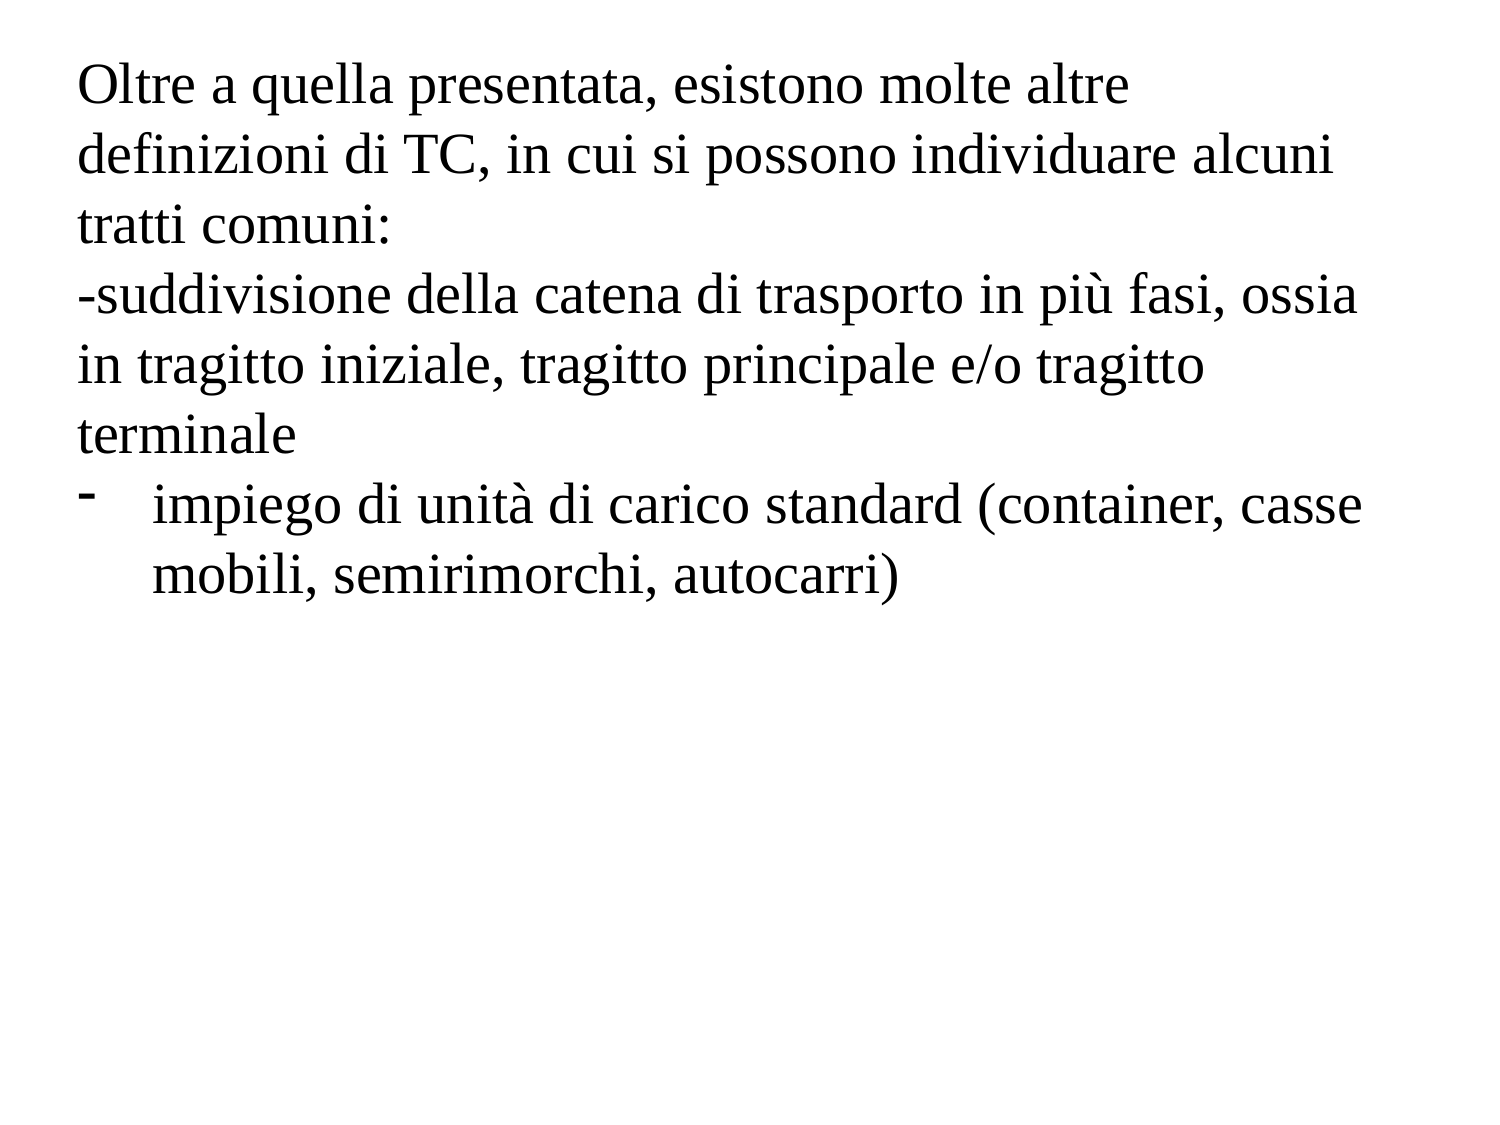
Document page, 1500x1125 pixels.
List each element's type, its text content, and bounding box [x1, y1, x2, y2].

text_box Oltre a quella presentata, esistono molte altre definizioni di TC, in cui si possono individuare alcuni tratti comuni: -suddivisione della catena di trasporto in più fasi, ossia in tragitto iniziale, tragitto principale e/o tragitto terminale impiego di unità di carico standard (container, casse mobili, semirimorchi, autocarri) [62, 37, 1413, 683]
